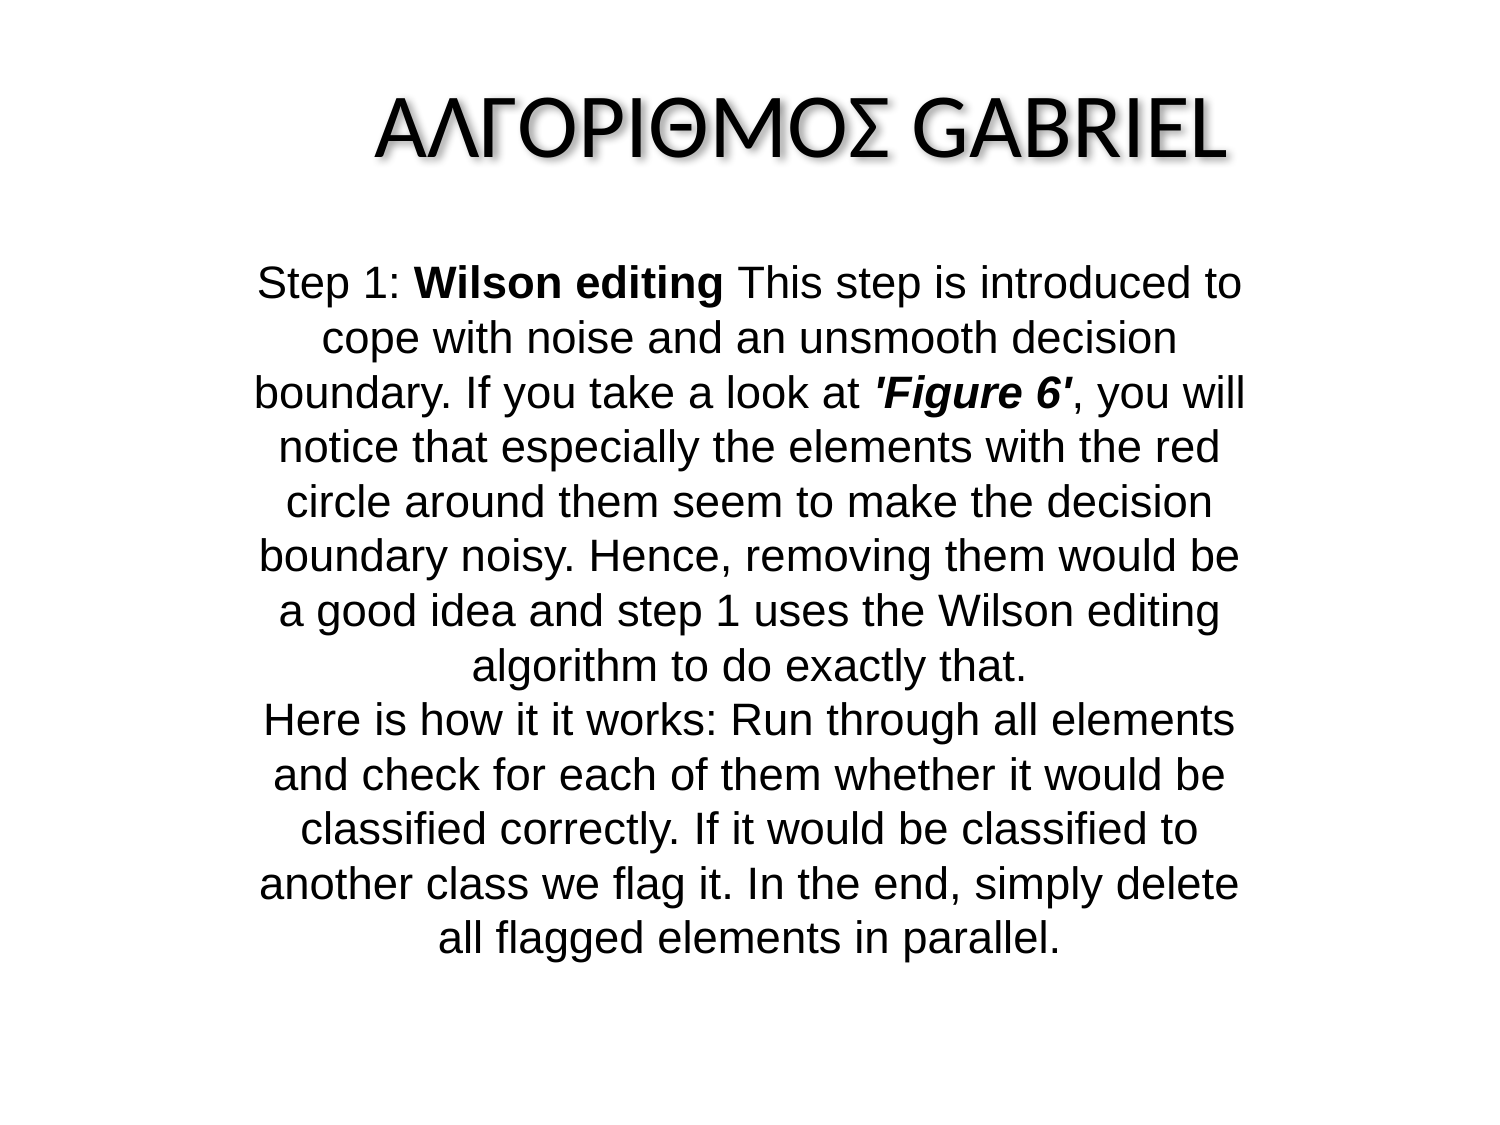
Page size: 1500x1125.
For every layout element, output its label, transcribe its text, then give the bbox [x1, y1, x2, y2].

subtitle Step 1: Wilson editing This step is introduced to cope with noise and an unsmooth decision boundary. If you take a look at 'Figure 6', you will notice that especially the elements with the red circle around them seem to make the decision boundary noisy. Hence, removing them would be a good idea and step 1 uses the Wilson editing algorithm to do exactly that. Here is how it it works: Run through all elements and check for each of them whether it would be classified correctly. If it would be classified to another class we flag it. In the end, simply delete all flagged elements in parallel. [225, 246, 1275, 985]
title ΑΛΓΟΡΙΘΜΟΣ GABRIEL [164, 0, 1439, 242]
